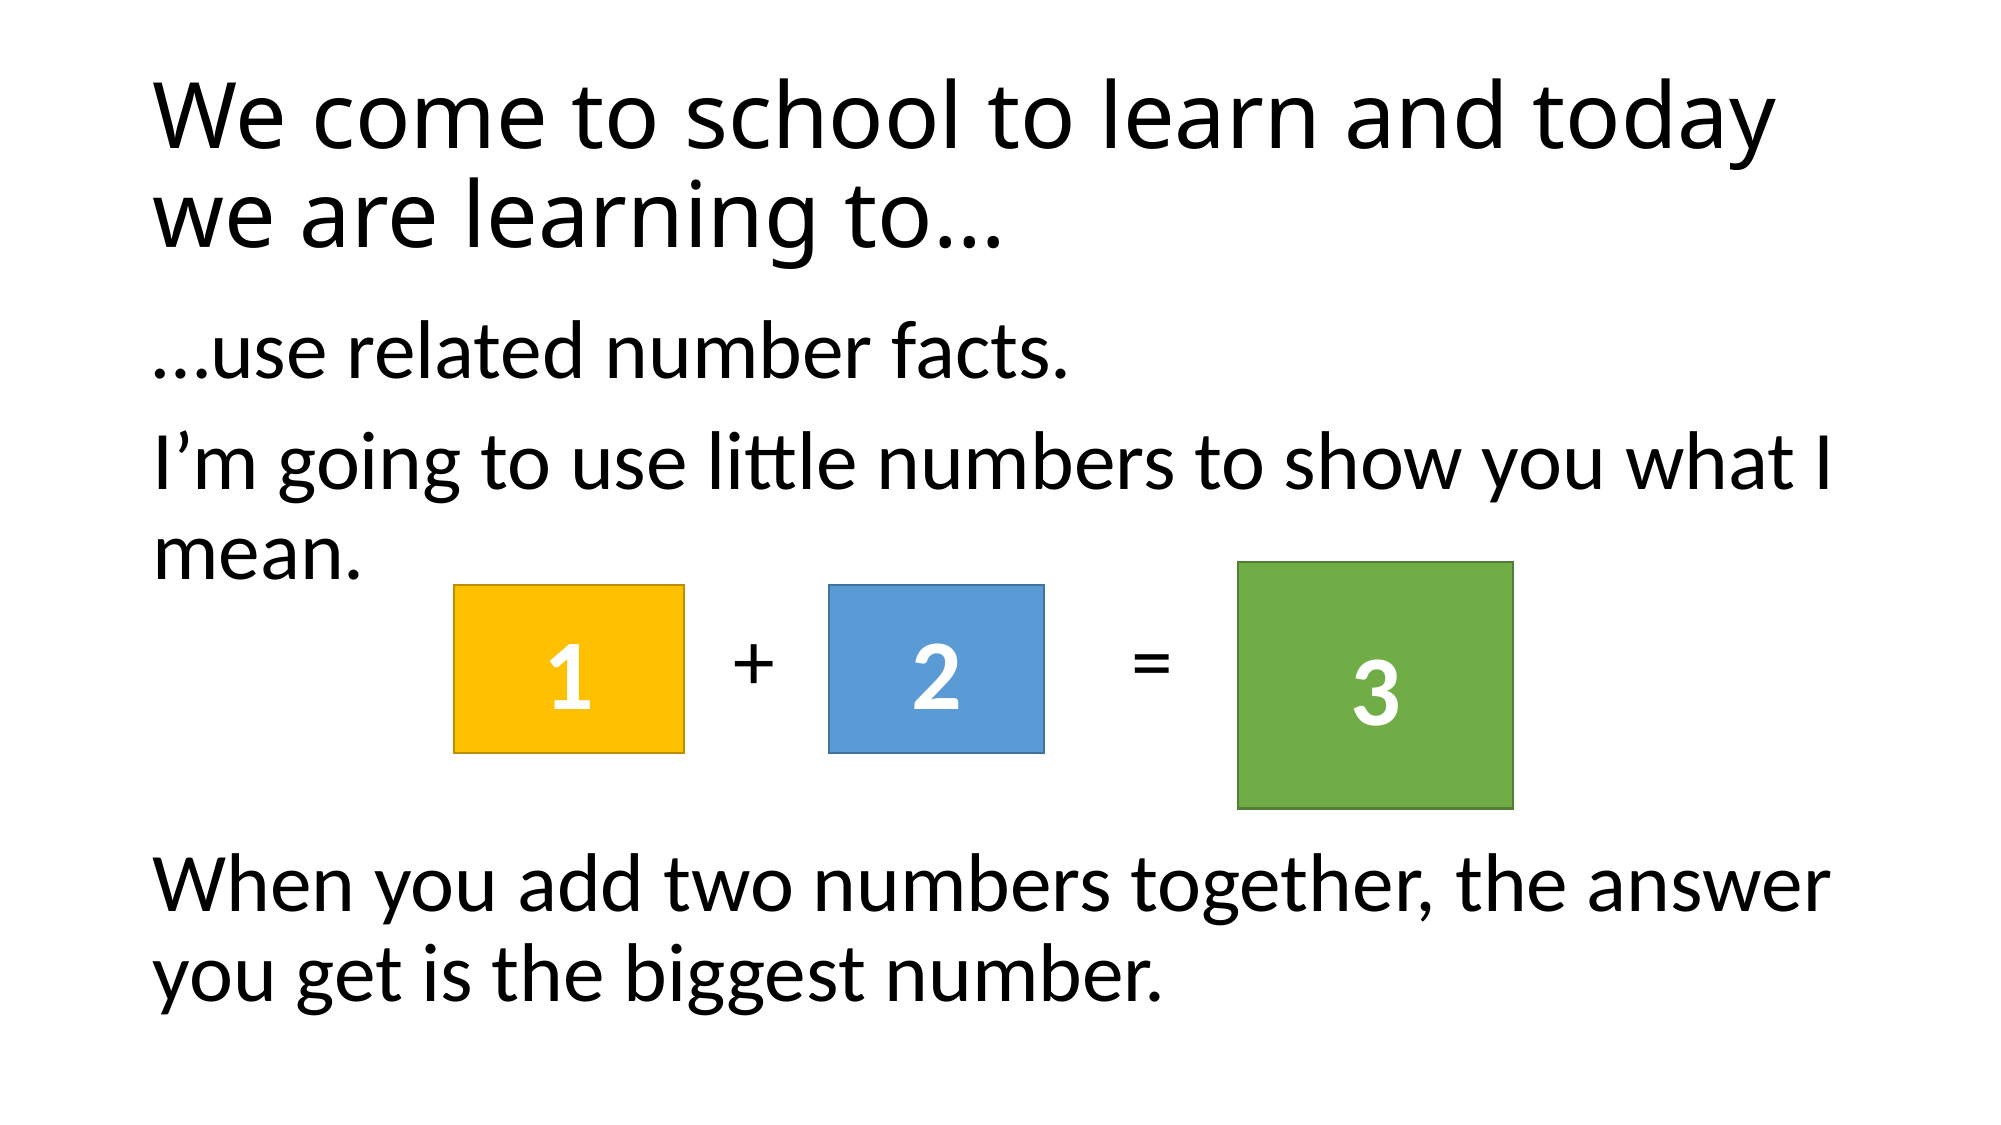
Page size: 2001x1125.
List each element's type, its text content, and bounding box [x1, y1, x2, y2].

title We come to school to learn and today we are learning to… [137, 59, 1863, 278]
list …use related number facts. I’m going to use little numbers to show you what I mean. + = When you add two numbers together, the answer you get is the biggest number. [137, 299, 1863, 1091]
text_box 1 [453, 584, 685, 754]
text_box 2 [828, 584, 1045, 754]
text_box 3 [1237, 561, 1514, 810]
